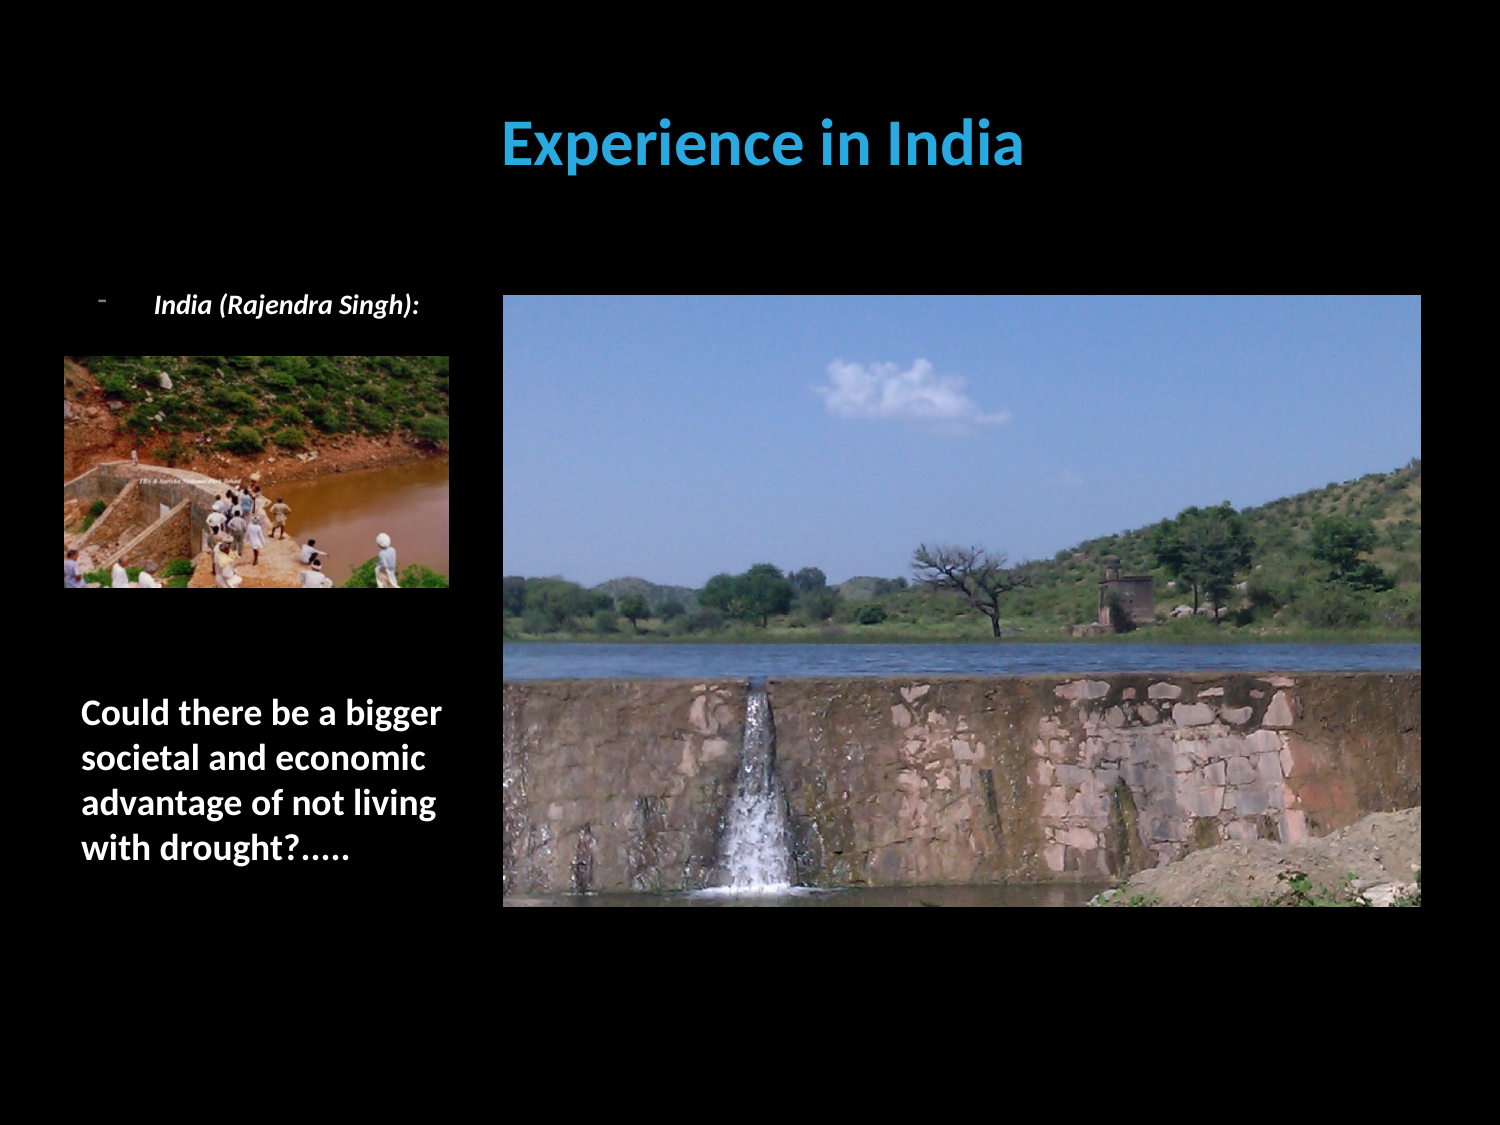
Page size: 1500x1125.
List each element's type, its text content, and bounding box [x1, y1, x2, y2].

text_box Experience in India [120, 91, 1408, 248]
text_box India (Rajendra Singh): [82, 278, 436, 328]
picture [64, 356, 449, 588]
text_box Could there be a bigger societal and economic advantage of not living with drought?..... [66, 680, 476, 875]
picture [503, 295, 1421, 907]
